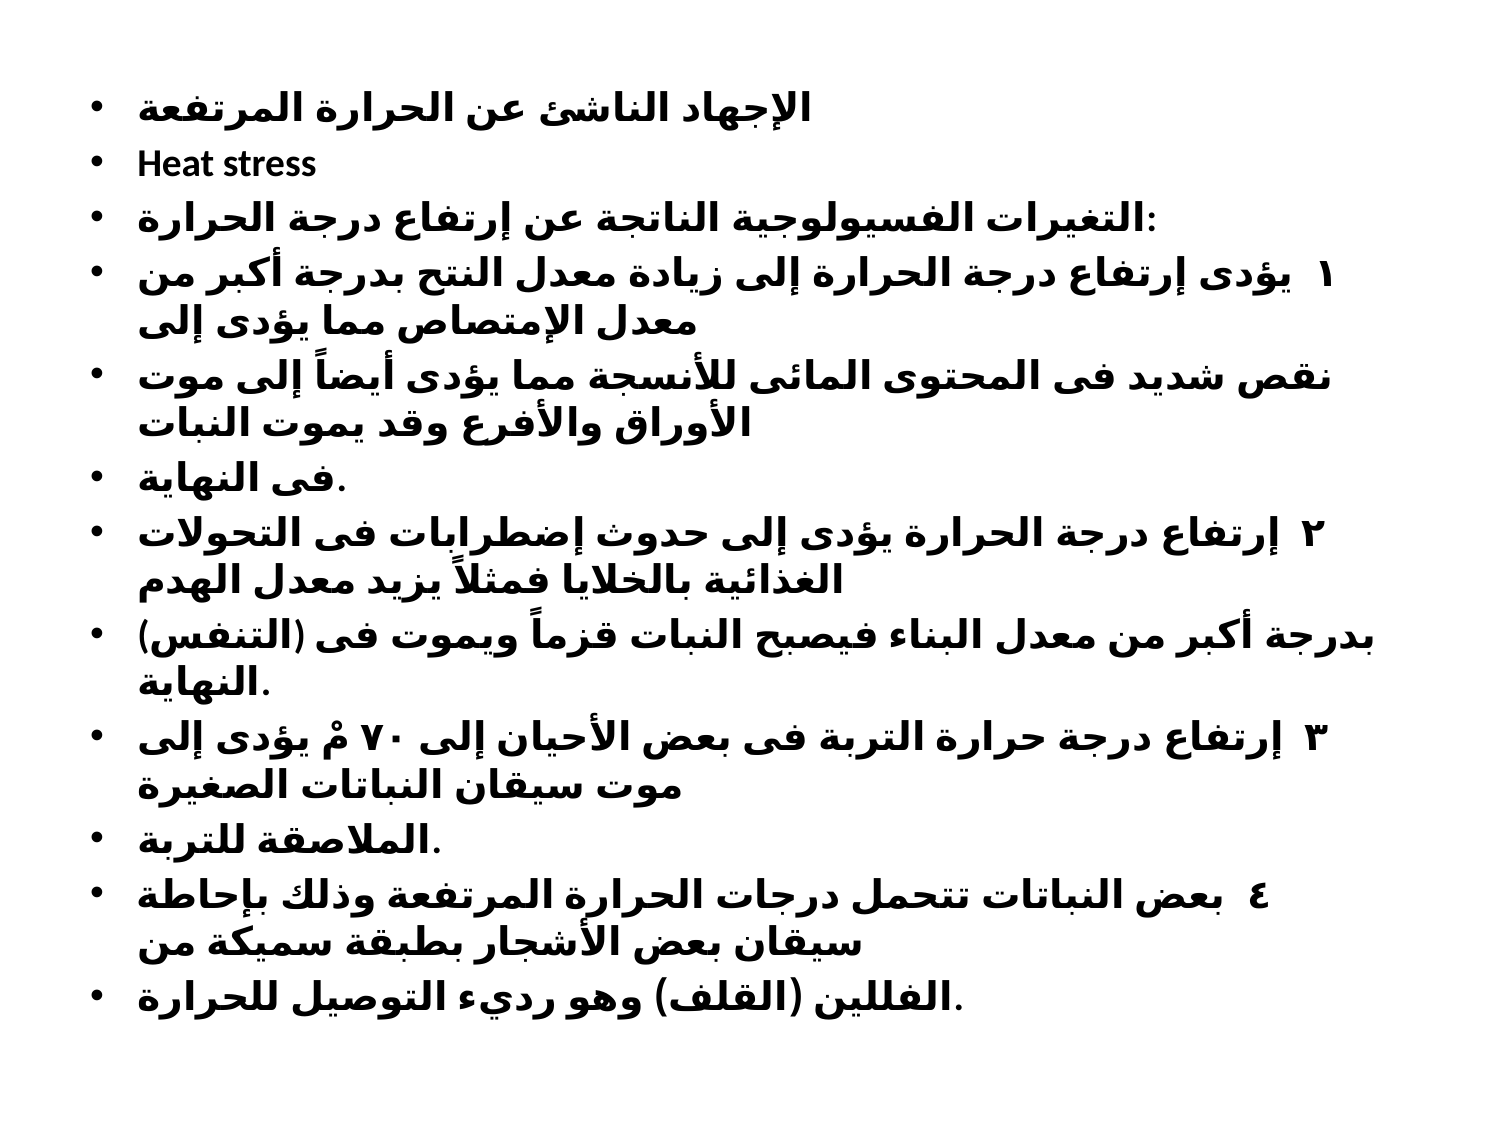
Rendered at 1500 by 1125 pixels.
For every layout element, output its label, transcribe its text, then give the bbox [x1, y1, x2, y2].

list الإجهاد الناشئ عن الحرارة المرتفعة Heat stress التغيرات الفسيولوجية الناتجة عن إرتفاع درجة الحرارة: ١ يؤدى إرتفاع درجة الحرارة إلى زيادة معدل النتح بدرجة أكبر من معدل الإمتصاص مما يؤدى إلى نقص شديد فى المحتوى المائى للأنسجة مما يؤدى أيضاً إلى موت الأوراق والأفرع وقد يموت النبات فى النهاية. ٢ إرتفاع درجة الحرارة يؤدى إلى حدوث إضطرابات فى التحولات الغذائية بالخلايا فمثلاً يزيد معدل الهدم (التنفس) بدرجة أكبر من معدل البناء فيصبح النبات قزماً ويموت فى النهاية. ٣ إرتفاع درجة حرارة التربة فى بعض الأحيان إلى ٧٠ مْ يؤدى إلى موت سيقان النباتات الصغيرة الملاصقة للتربة. ٤ بعض النباتات تتحمل درجات الحرارة المرتفعة وذلك بإحاطة سيقان بعض الأشجار بطبقة سميكة من الفللين (القلف) وهو رديء التوصيل للحرارة. [75, 75, 1425, 1038]
